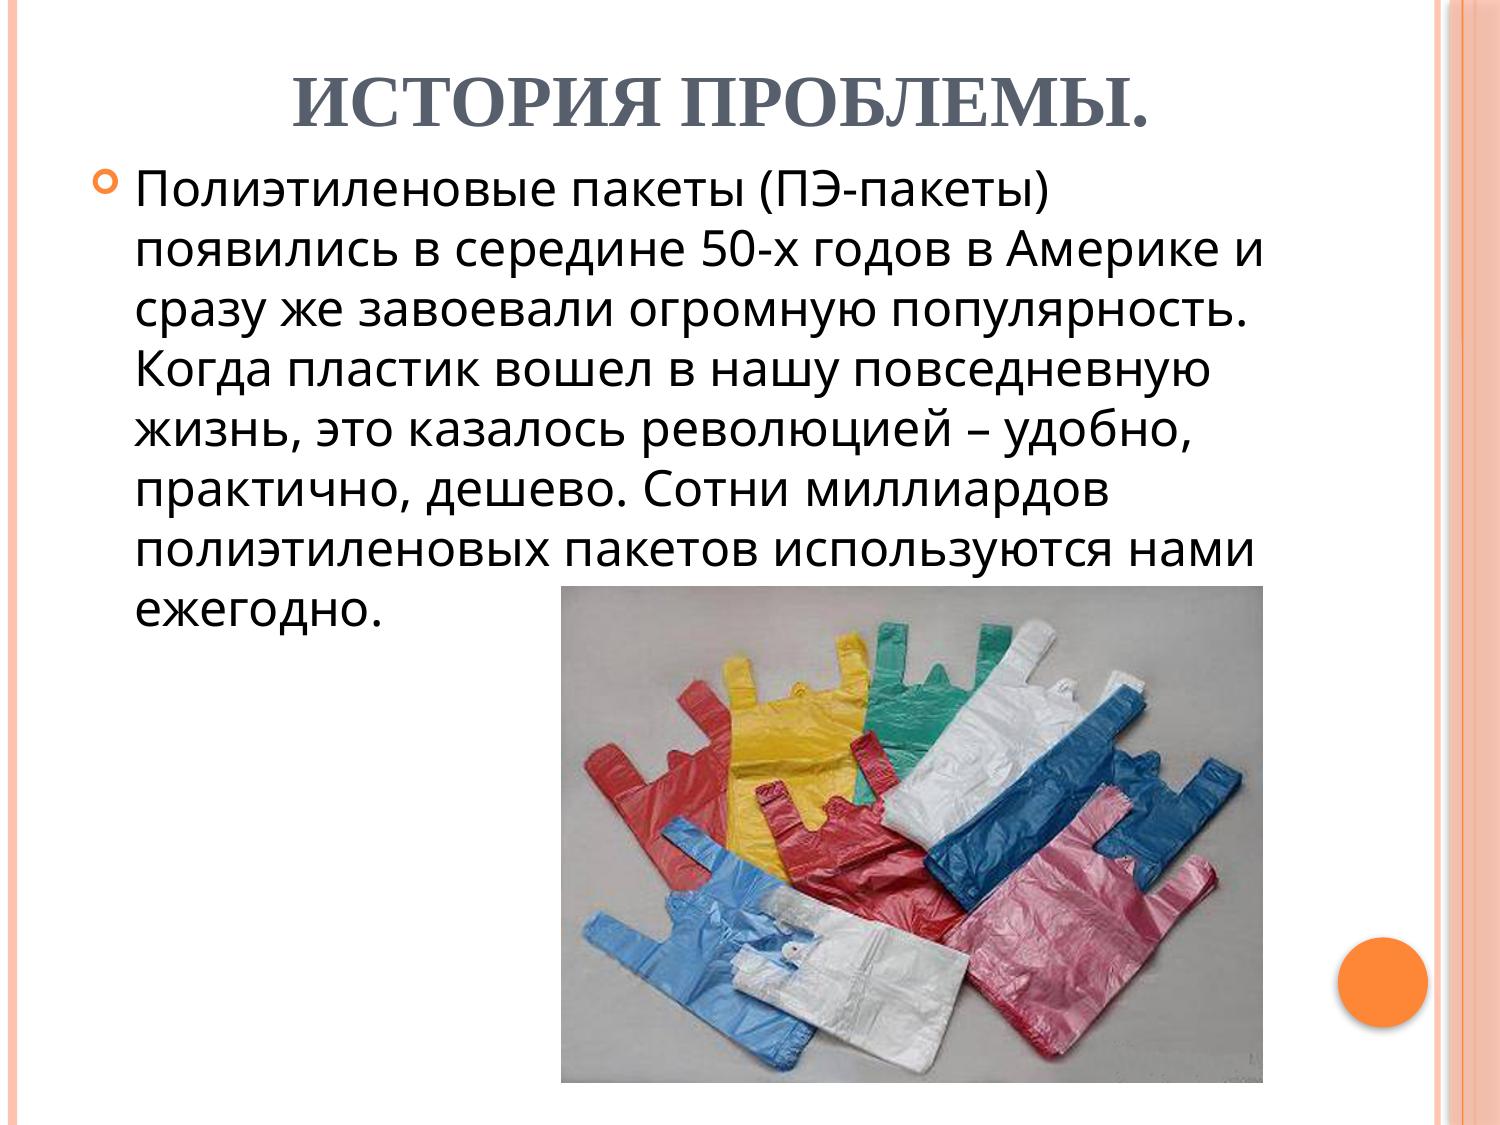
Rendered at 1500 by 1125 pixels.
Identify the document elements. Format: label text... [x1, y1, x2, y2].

title История проблемы. [277, 45, 1199, 149]
list Полиэтиленовые пакеты (ПЭ-пакеты) появились в середине 50-х годов в Америке и сразу же завоевали огромную популярность. Когда пластик вошел в нашу повседневную жизнь, это казалось революцией – удобно, практично, дешево. Сотни миллиардов полиэтиленовых пакетов используются нами ежегодно. [75, 149, 1300, 1062]
picture [560, 585, 1263, 1083]
